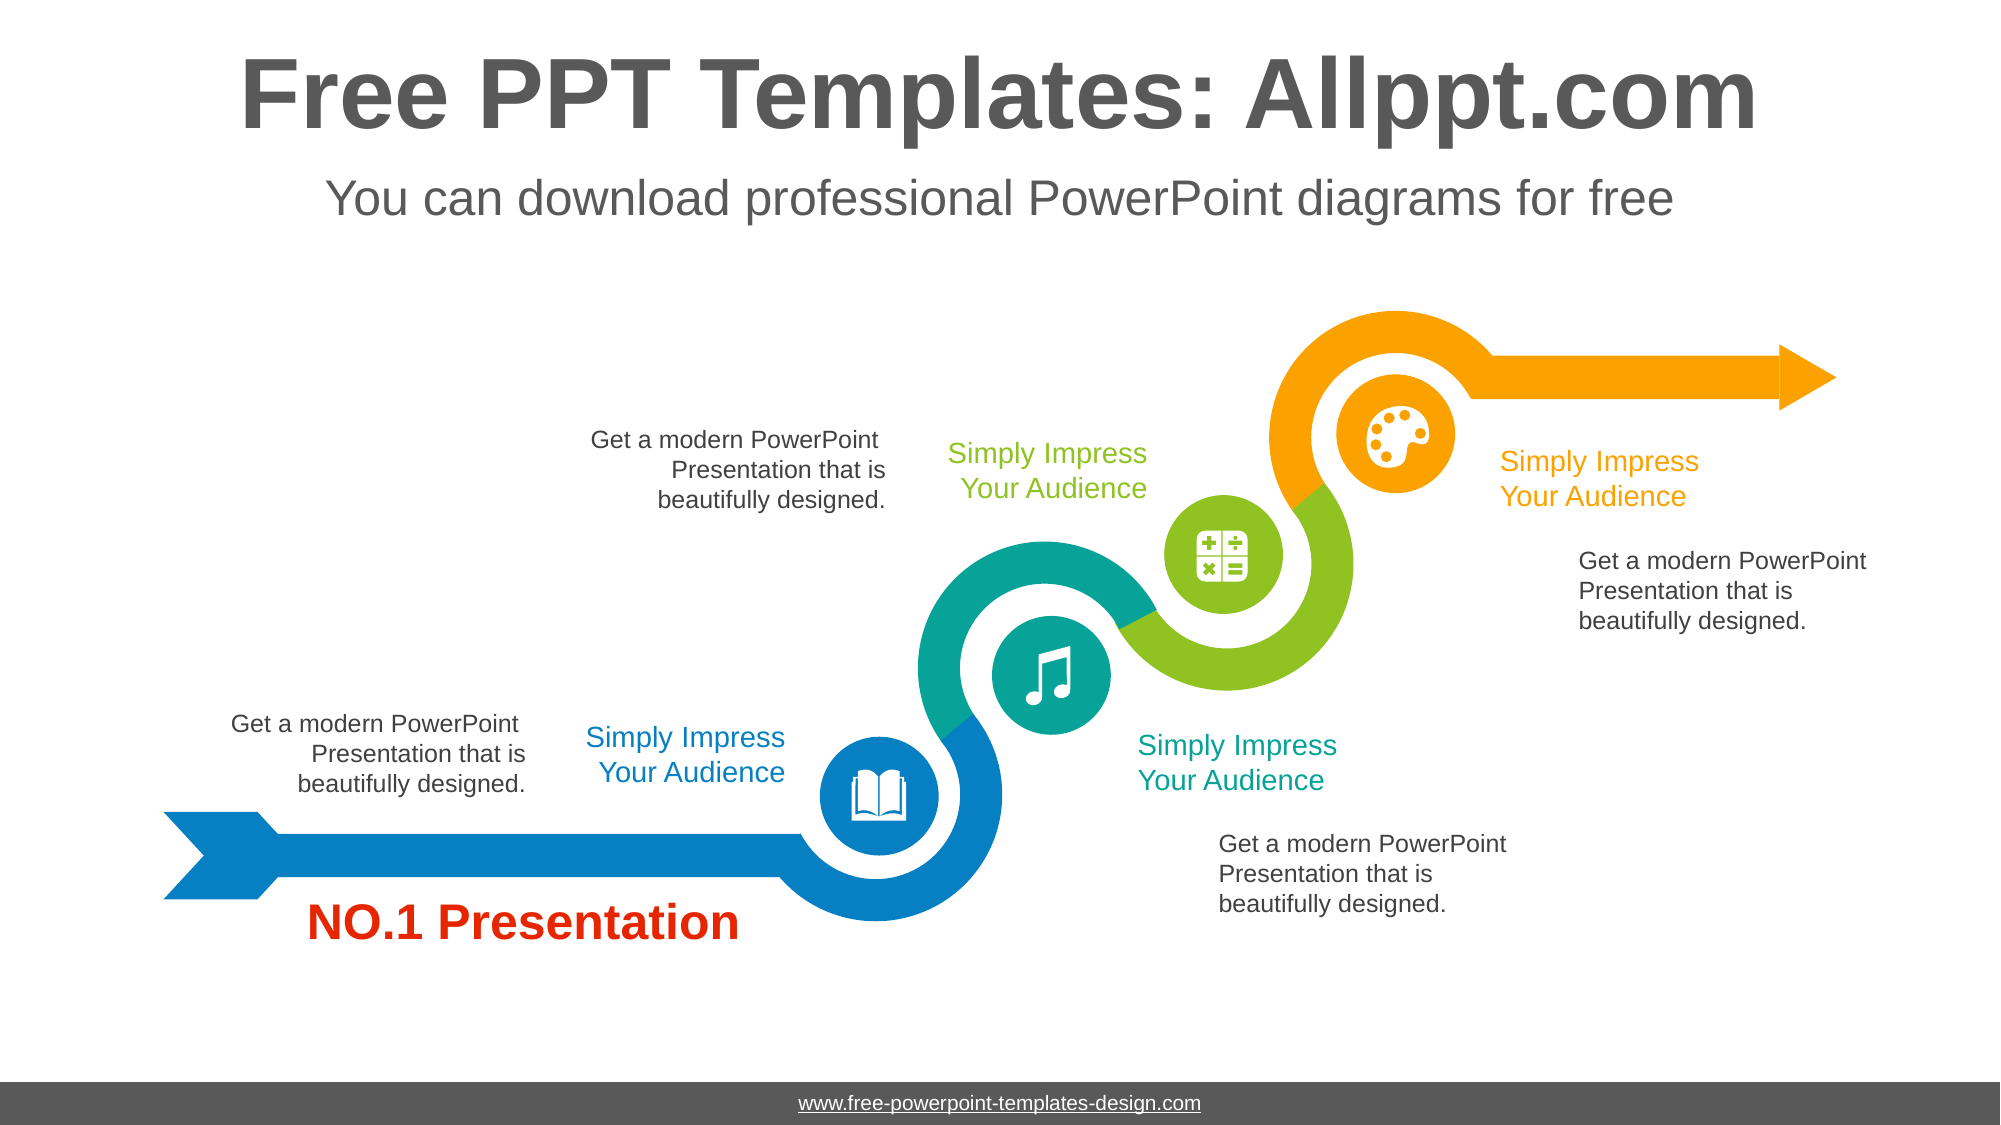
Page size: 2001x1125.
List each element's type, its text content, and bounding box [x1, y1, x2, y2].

text_box [1195, 529, 1249, 583]
text_box [818, 735, 940, 857]
text_box [850, 768, 908, 822]
text_box [1335, 373, 1457, 495]
list You can download professional PowerPoint diagrams for free [0, 164, 2000, 234]
text_box Get a modern PowerPoint Presentation that is beautifully designed. [1563, 537, 1896, 642]
text_box [1024, 644, 1072, 707]
title Free PPT Templates: Allppt.com [0, 32, 2000, 161]
text_box Simply Impress Your Audience [542, 710, 801, 796]
text_box [778, 712, 1004, 923]
text_box [1268, 309, 1494, 509]
text_box [280, 833, 802, 878]
text_box Simply Impress Your Audience [1485, 434, 1757, 520]
text_box Get a modern PowerPoint Presentation that is beautifully designed. [209, 699, 542, 805]
text_box [161, 810, 300, 901]
text_box Simply Impress Your Audience [902, 427, 1163, 512]
text_box Simply Impress Your Audience [1122, 718, 1395, 804]
text_box [1163, 494, 1285, 615]
text_box Get a modern PowerPoint Presentation that is beautifully designed. [569, 416, 902, 521]
text_box [1470, 355, 1778, 400]
text_box [990, 614, 1112, 736]
text_box [916, 540, 1159, 740]
text_box NO.1 Presentation [274, 882, 773, 958]
text_box Get a modern PowerPoint Presentation that is beautifully designed. [1203, 820, 1536, 926]
text_box [1778, 342, 1839, 413]
text_box [1365, 405, 1431, 469]
text_box www.free-powerpoint-templates-design.com [0, 1082, 2000, 1123]
text_box [1113, 481, 1355, 692]
